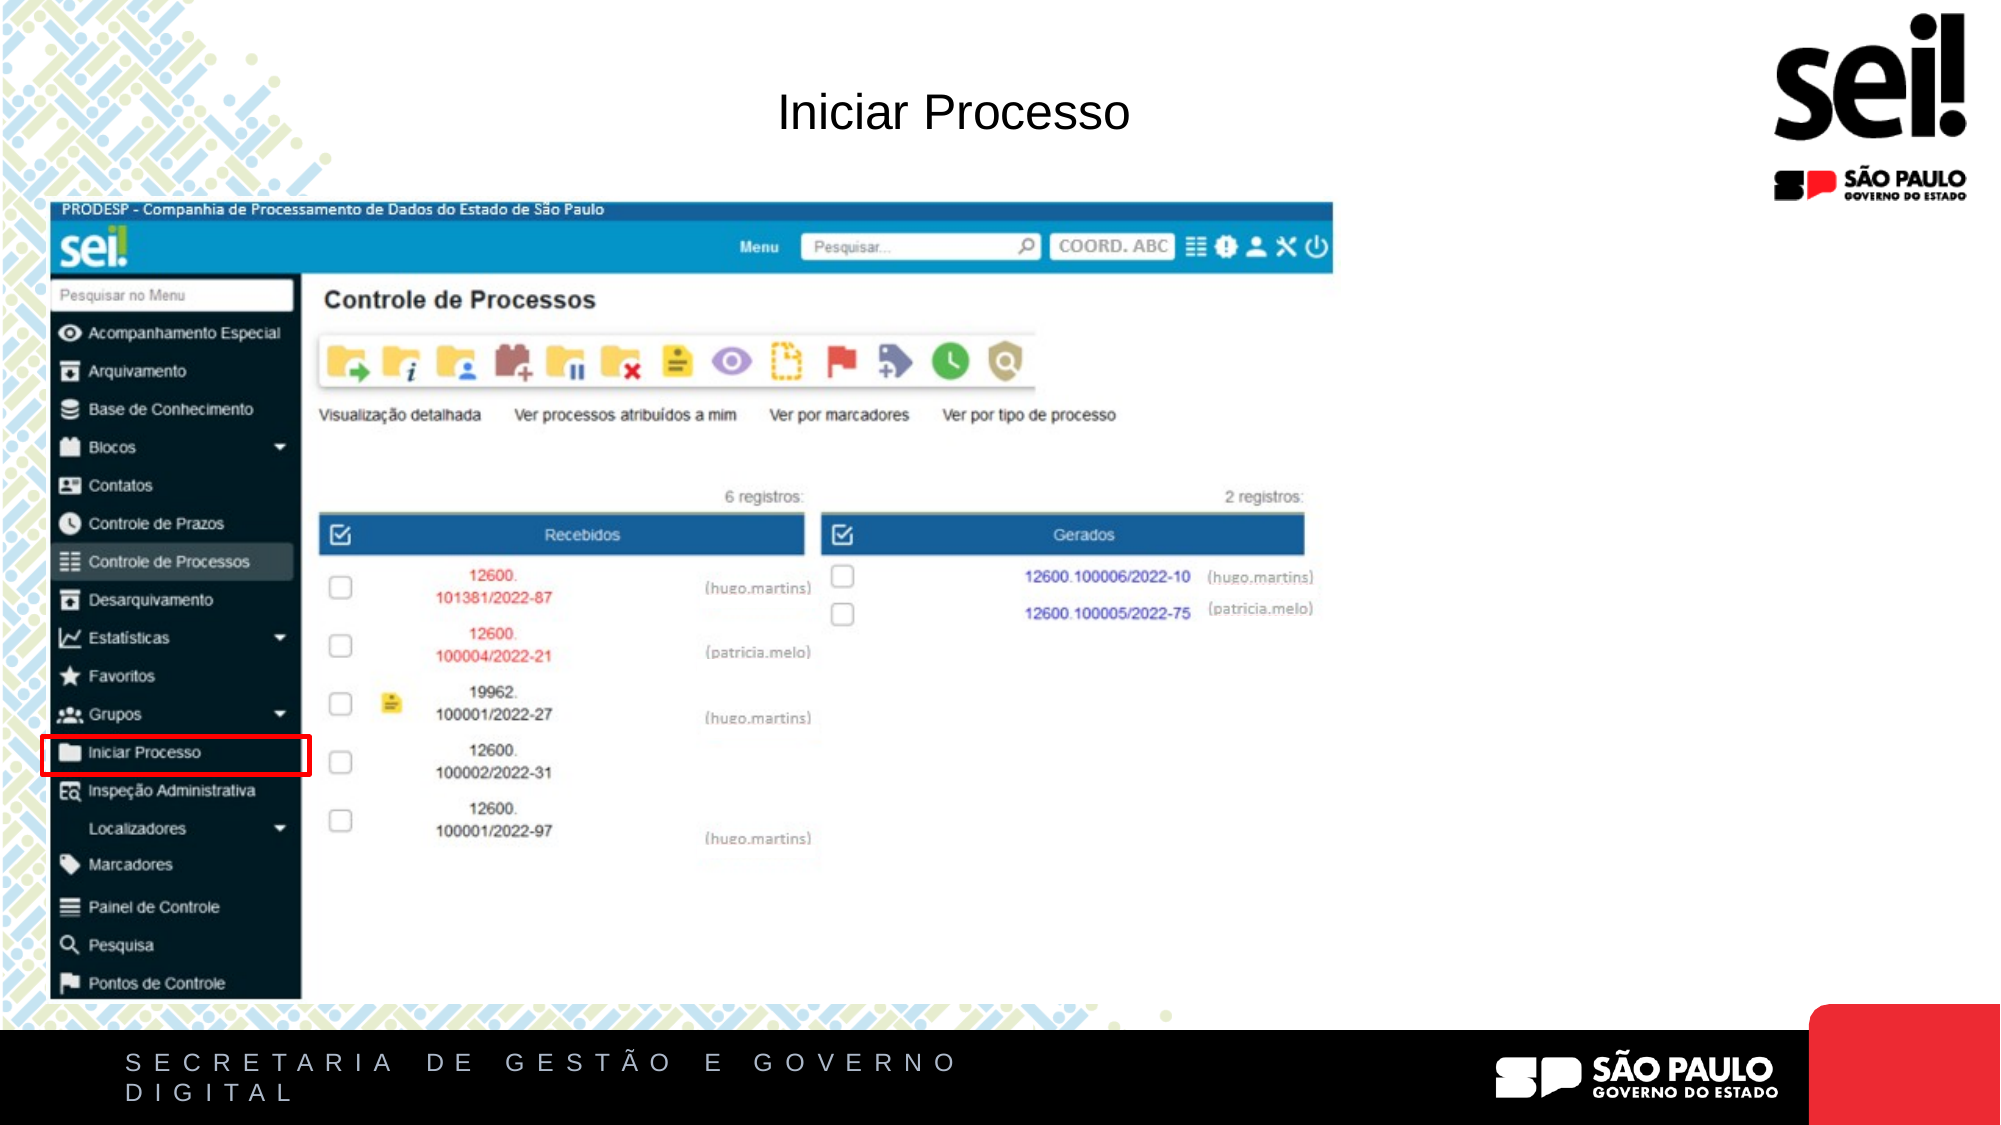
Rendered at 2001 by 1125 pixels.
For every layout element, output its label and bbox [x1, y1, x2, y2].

text_box [0, 0, 2000, 1125]
